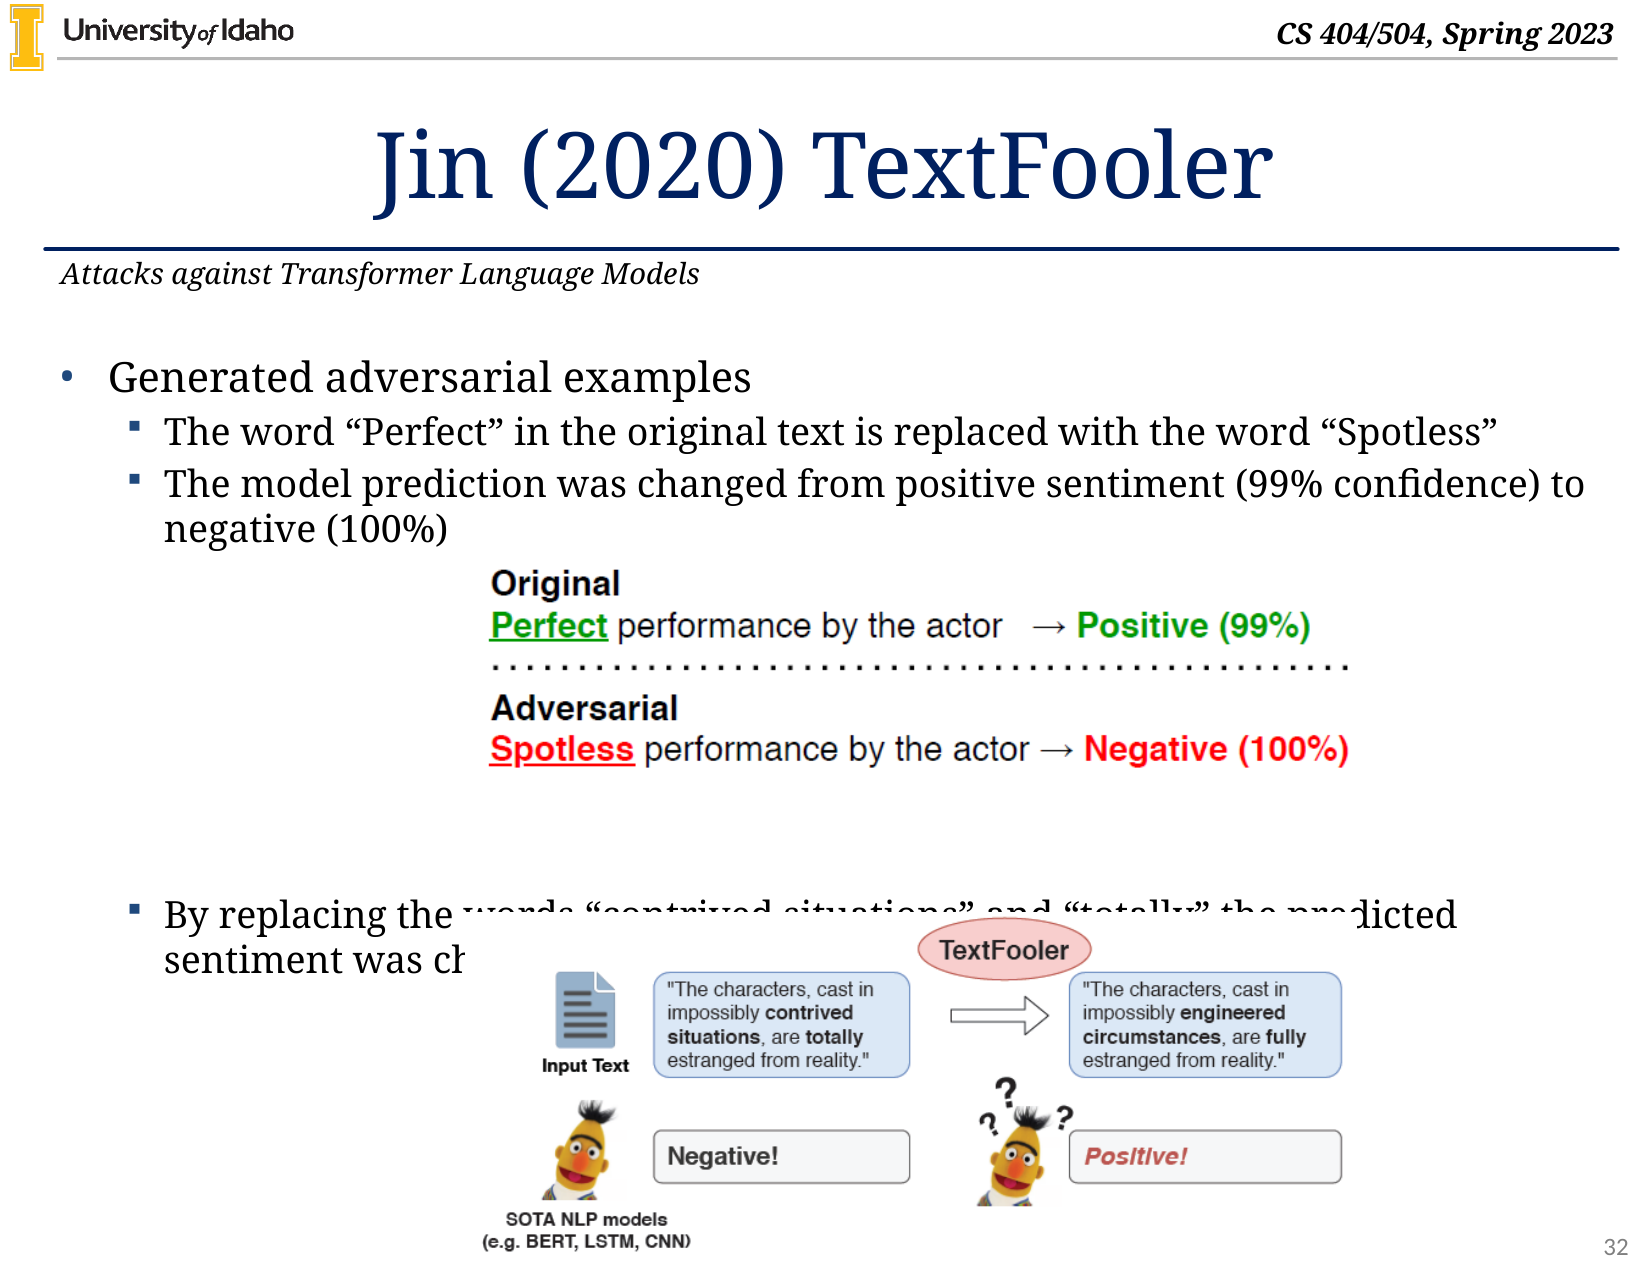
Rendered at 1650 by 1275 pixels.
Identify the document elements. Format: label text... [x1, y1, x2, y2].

picture [465, 912, 1357, 1266]
picture [57, 2, 294, 52]
picture [480, 555, 1357, 780]
list Generated adversarial examples The word “Perfect” in the original text is replaced with the word “Spotless” The model prediction was changed from positive sentiment (99% confidence) to negative (100%) By replacing the words “contrived situations” and “totally” the predicted sentiment was changed from negative to positive [45, 342, 1618, 1224]
picture [9, 4, 48, 71]
title Jin (2020) TextFooler [0, 75, 1650, 248]
list Attacks against Transformer Language Models [45, 247, 1062, 306]
